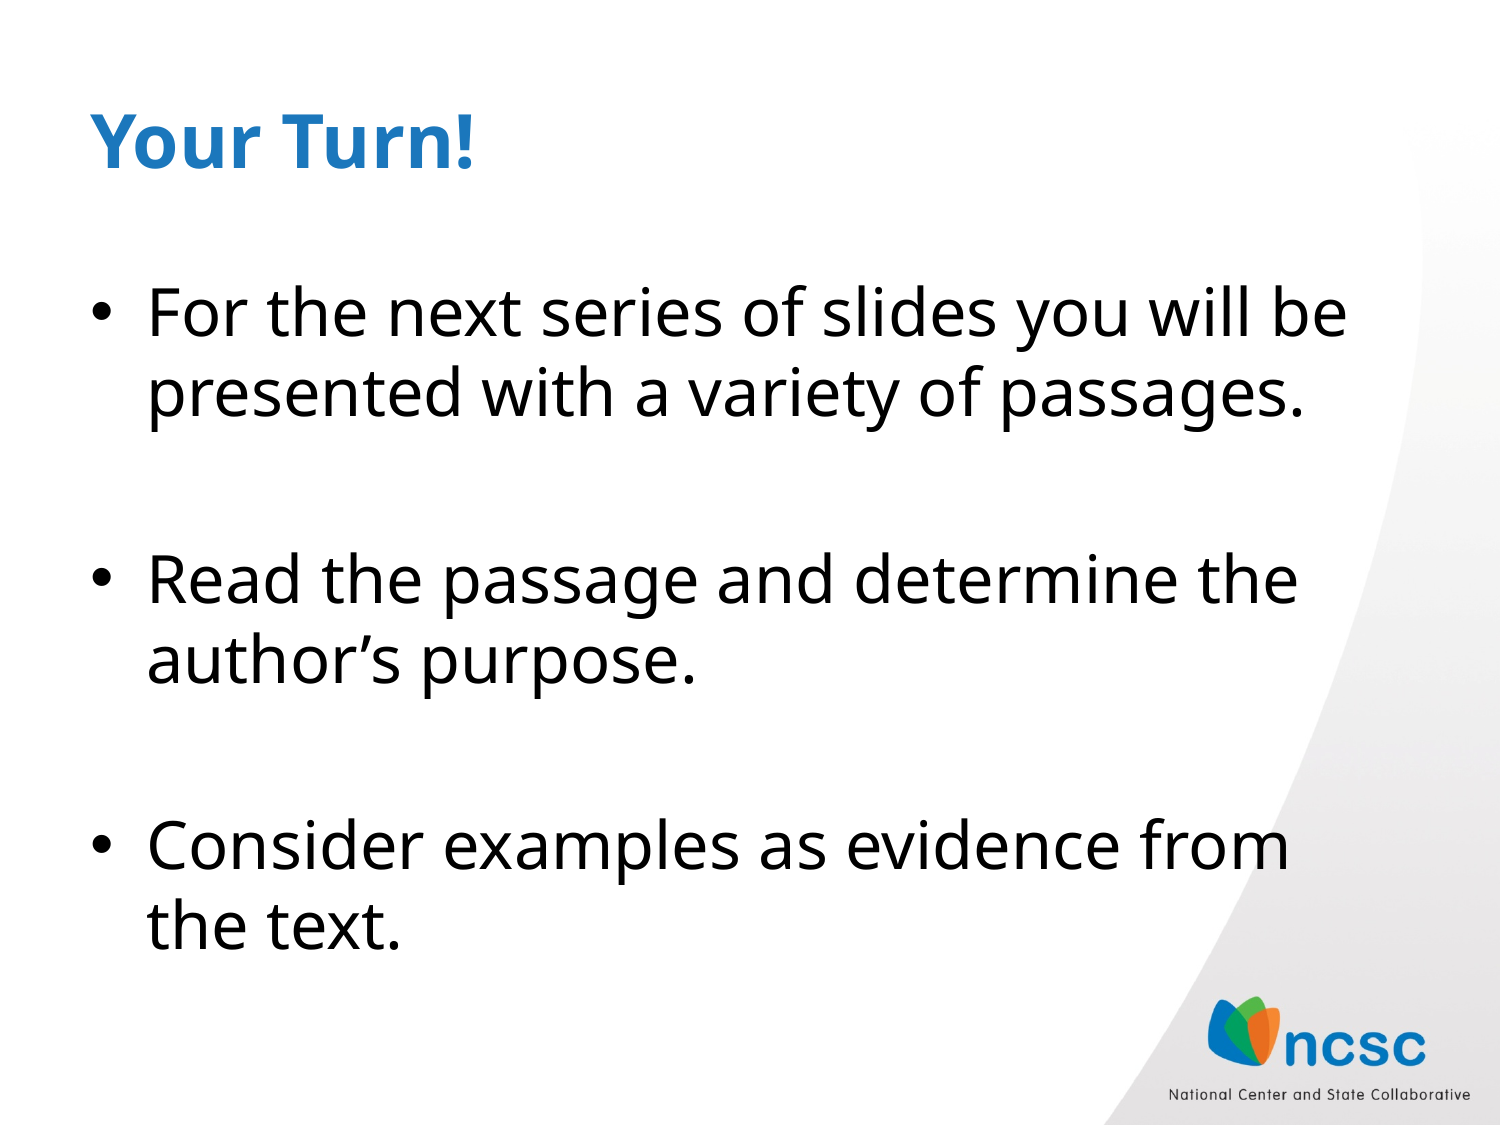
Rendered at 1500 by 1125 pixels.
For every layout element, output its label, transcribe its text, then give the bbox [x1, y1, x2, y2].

picture [0, 0, 1500, 1125]
list For the next series of slides you will be presented with a variety of passages. Read the passage and determine the author’s purpose. Consider examples as evidence from the text. [74, 262, 1426, 1006]
title Your Turn! [74, 44, 1426, 233]
